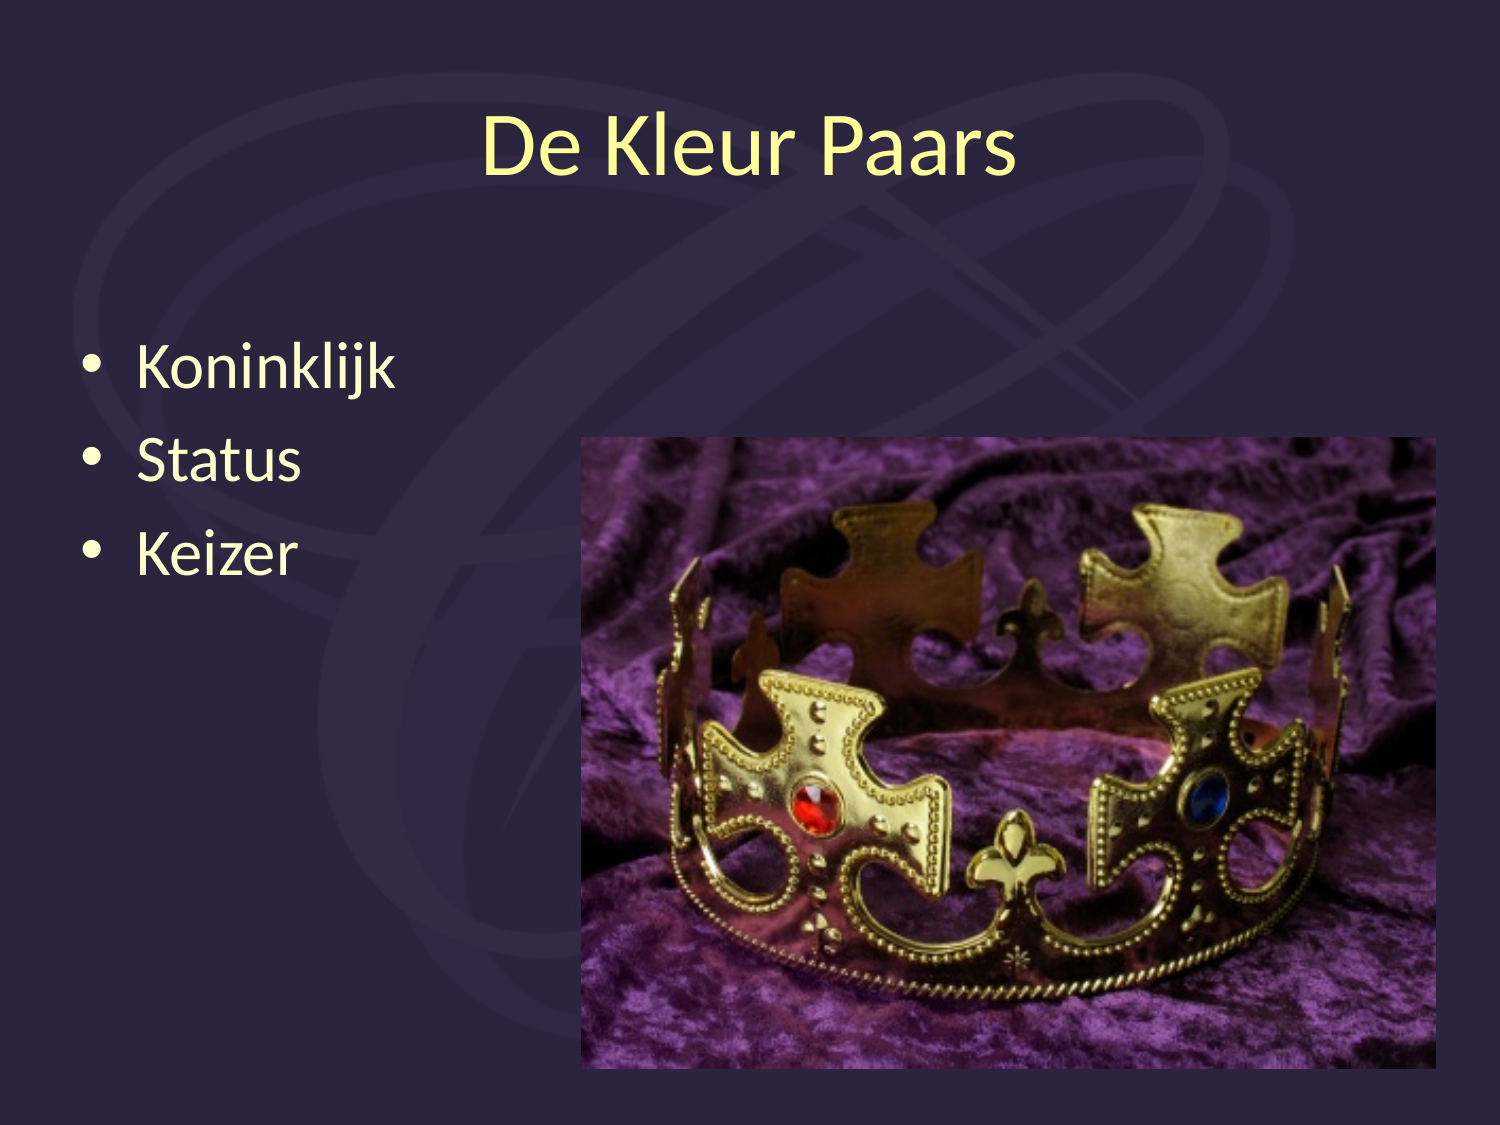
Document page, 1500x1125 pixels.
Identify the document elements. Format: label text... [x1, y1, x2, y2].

picture [0, 0, 1500, 1125]
title De Kleur Paars [74, 44, 1426, 233]
list Koninklijk Status Keizer [64, 314, 528, 840]
